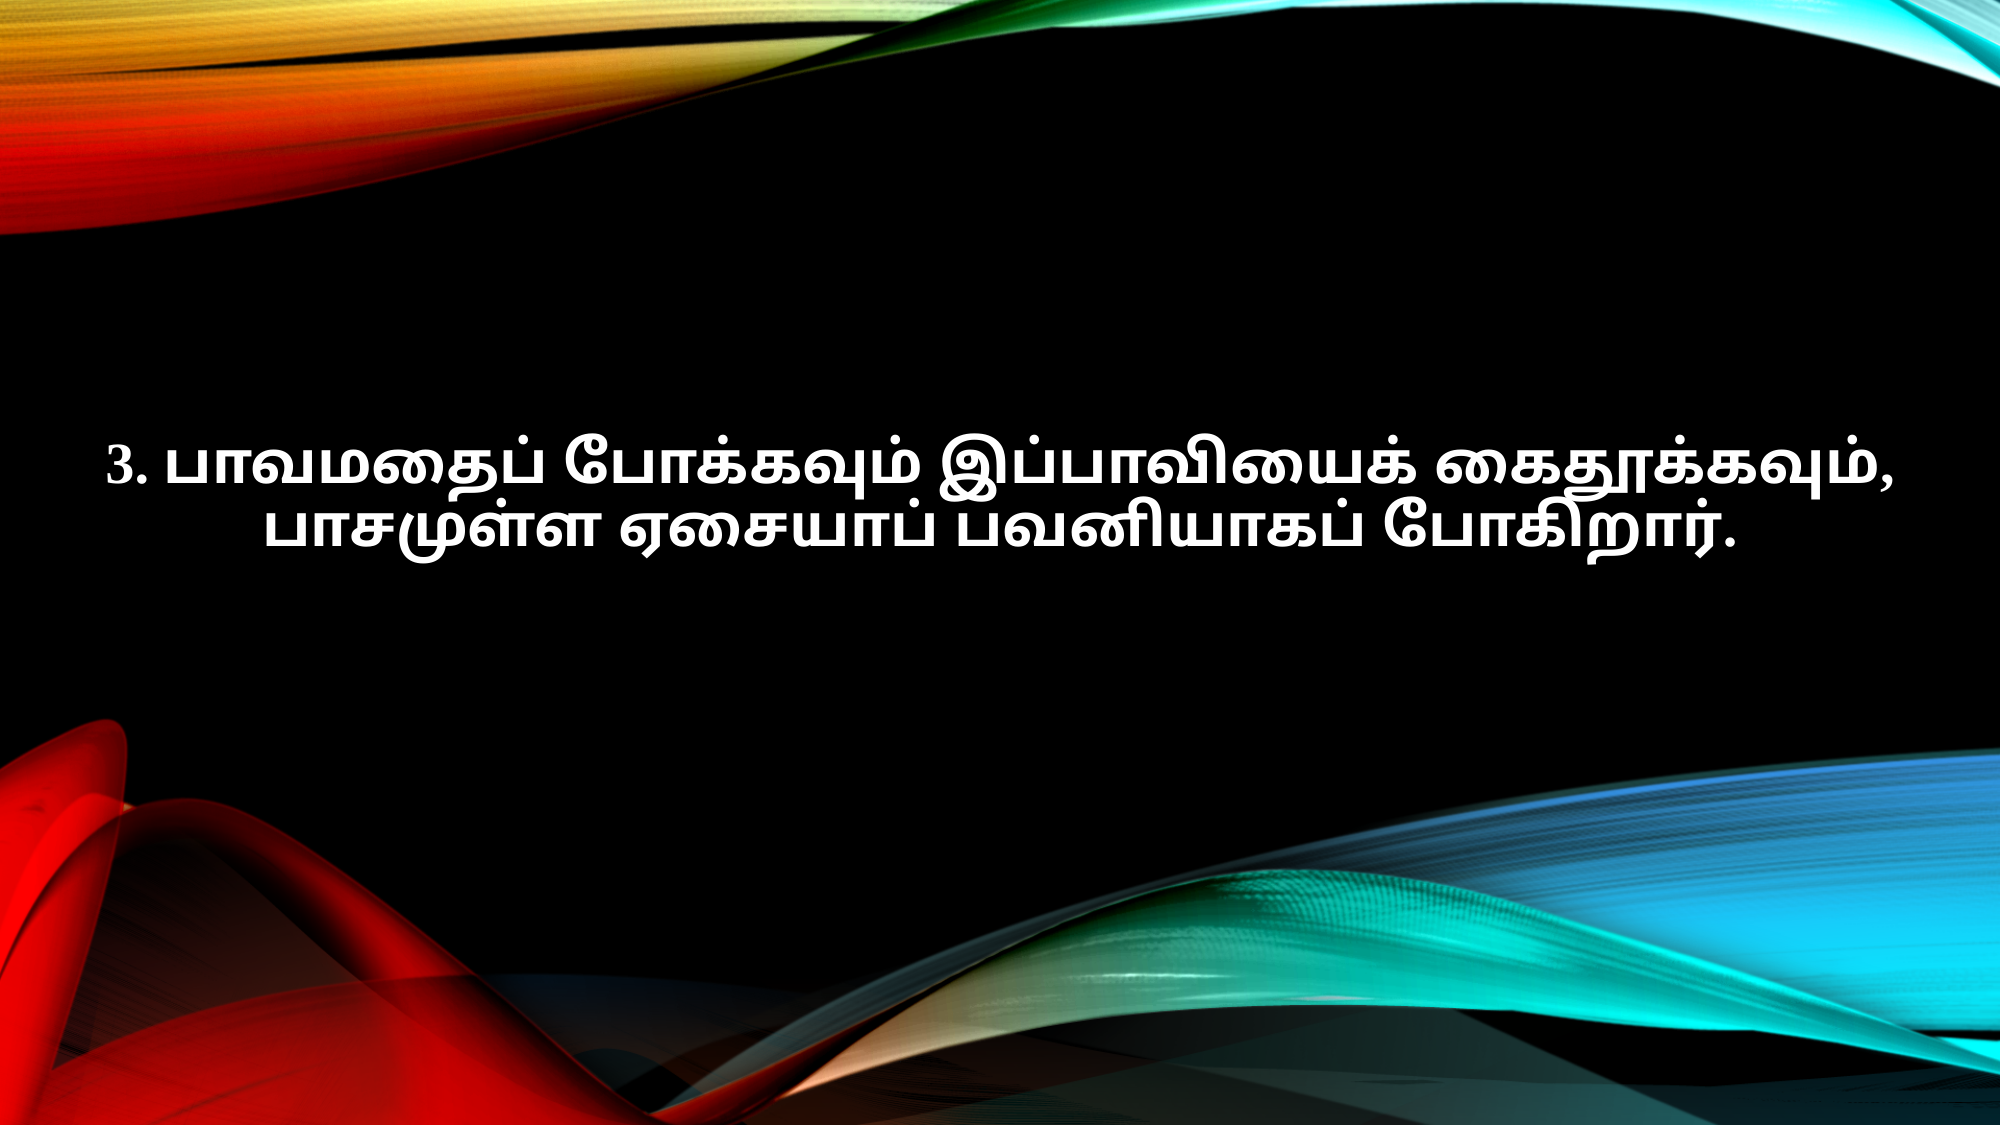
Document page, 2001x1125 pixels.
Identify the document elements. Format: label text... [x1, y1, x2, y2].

subtitle 3. பாவமதைப் போக்கவும் இப்பாவியைக் கைதூக்கவும், பாசமுள்ள ஏசையாப் பவனியாகப் போகிறார். [0, 0, 2000, 1125]
